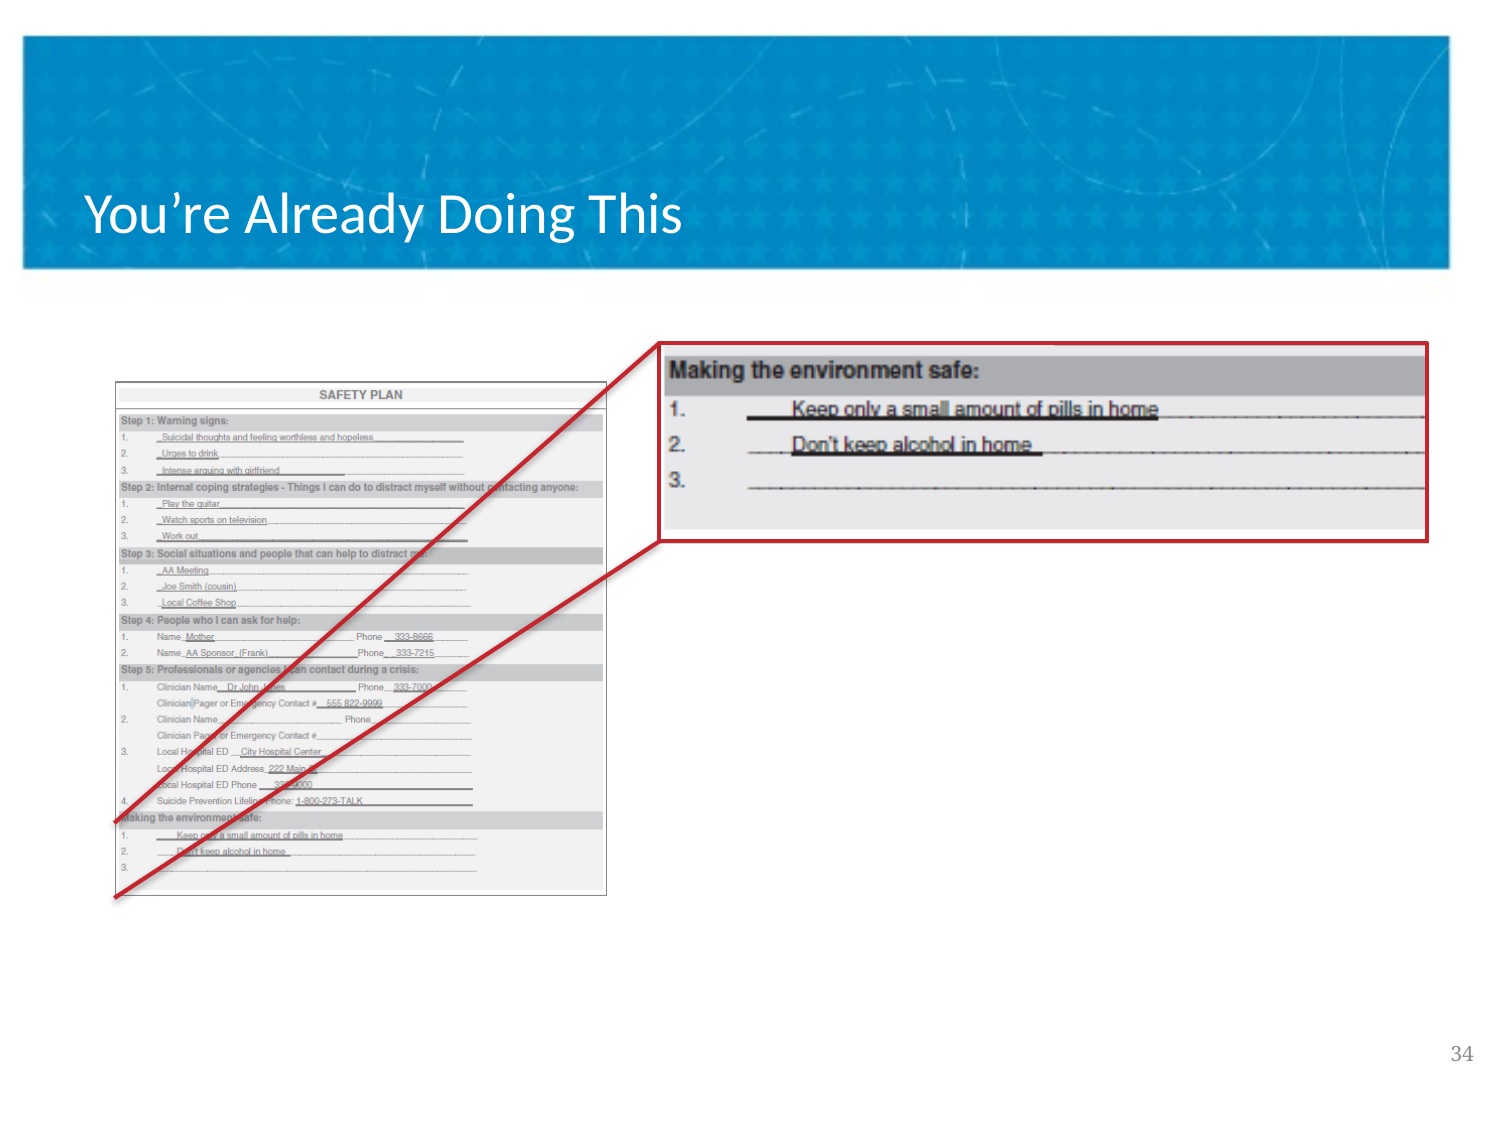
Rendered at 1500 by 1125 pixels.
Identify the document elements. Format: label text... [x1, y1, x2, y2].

slide_number 33 [1408, 1025, 1489, 1086]
picture [0, 0, 1489, 1125]
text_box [114, 541, 660, 899]
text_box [114, 342, 660, 540]
text_box You’re Already Doing This [69, 165, 1393, 256]
